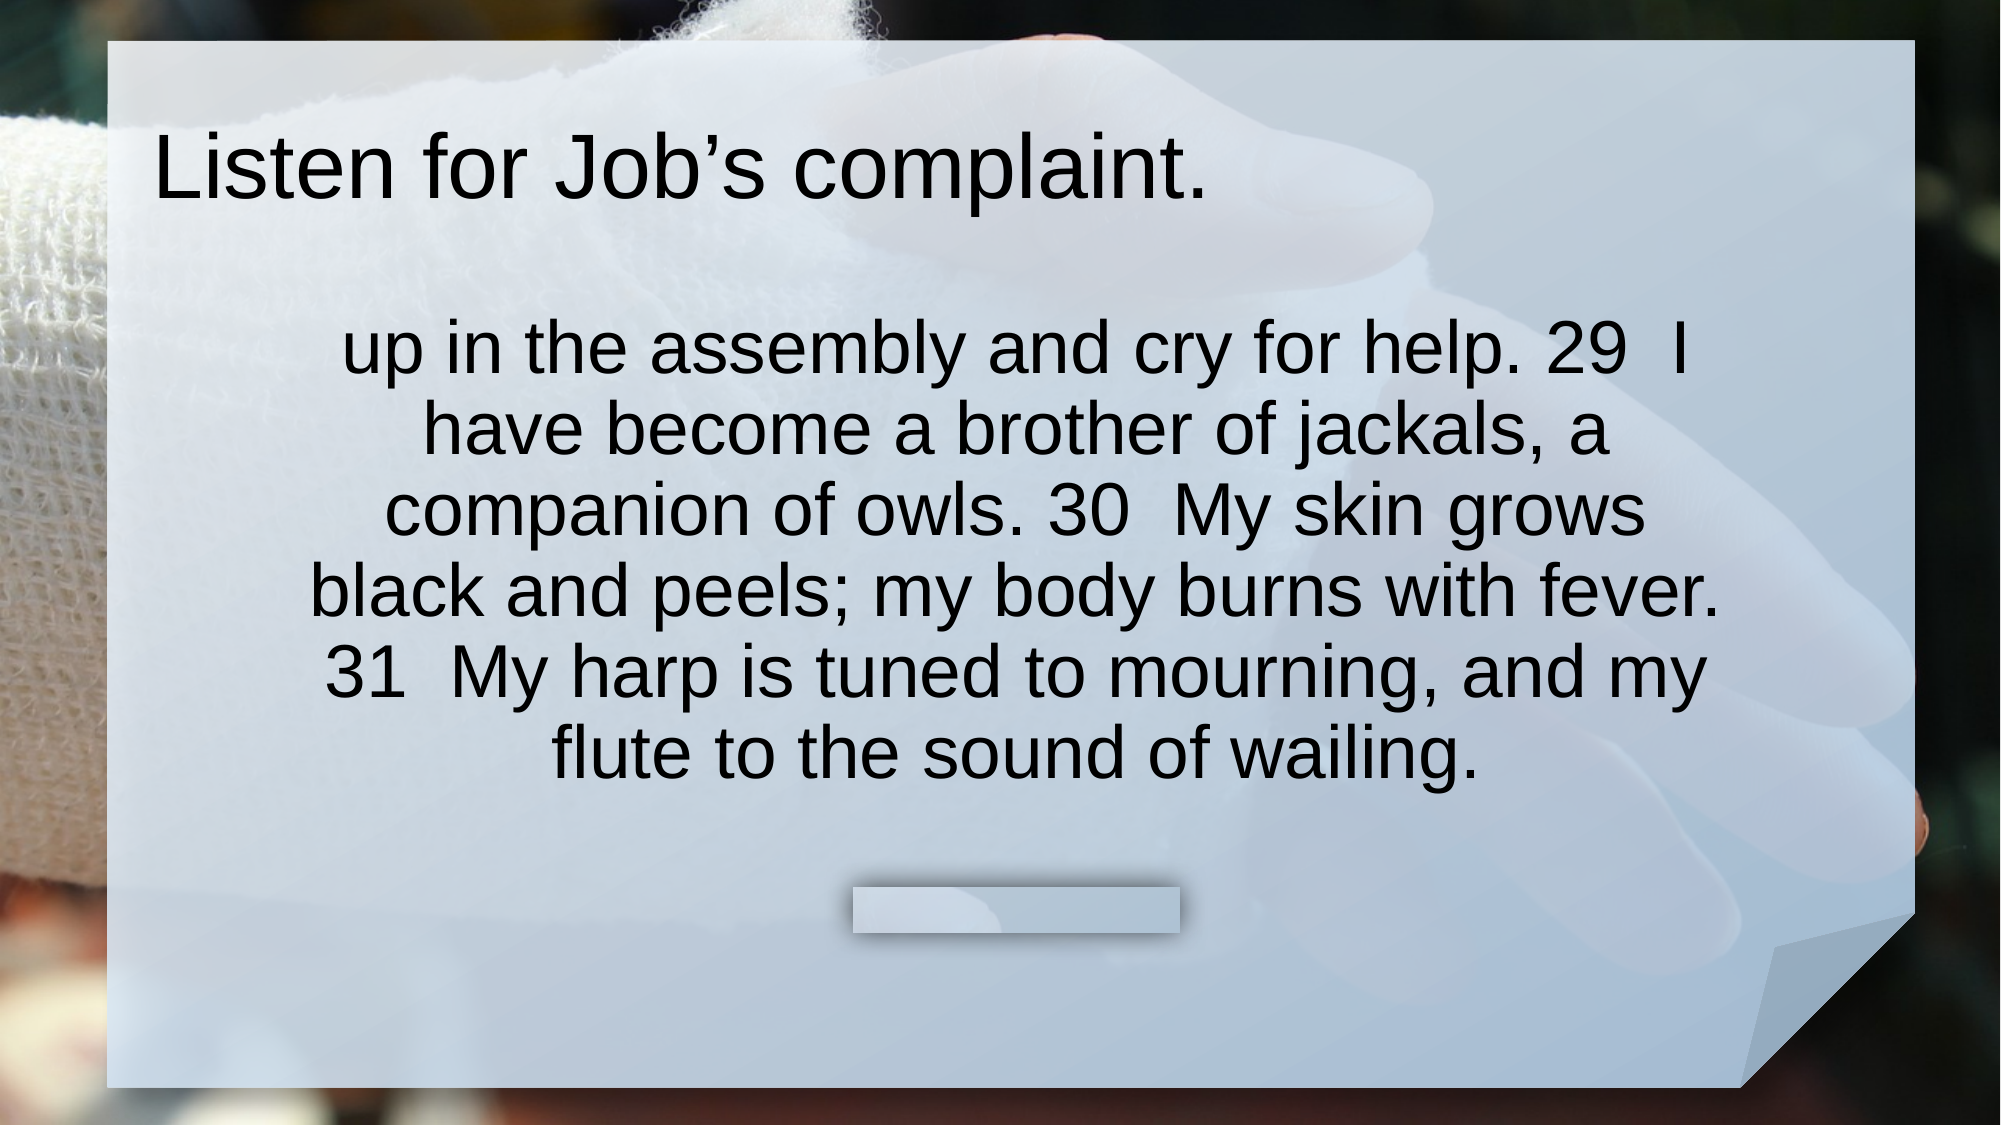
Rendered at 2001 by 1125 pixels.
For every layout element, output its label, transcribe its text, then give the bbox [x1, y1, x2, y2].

title Listen for Job’s complaint. [137, 59, 1863, 278]
list up in the assembly and cry for help. 29 I have become a brother of jackals, a companion of owls. 30 My skin grows black and peels; my body burns with fever. 31 My harp is tuned to mourning, and my flute to the sound of wailing. [294, 301, 1740, 1016]
picture [0, 0, 2001, 1125]
